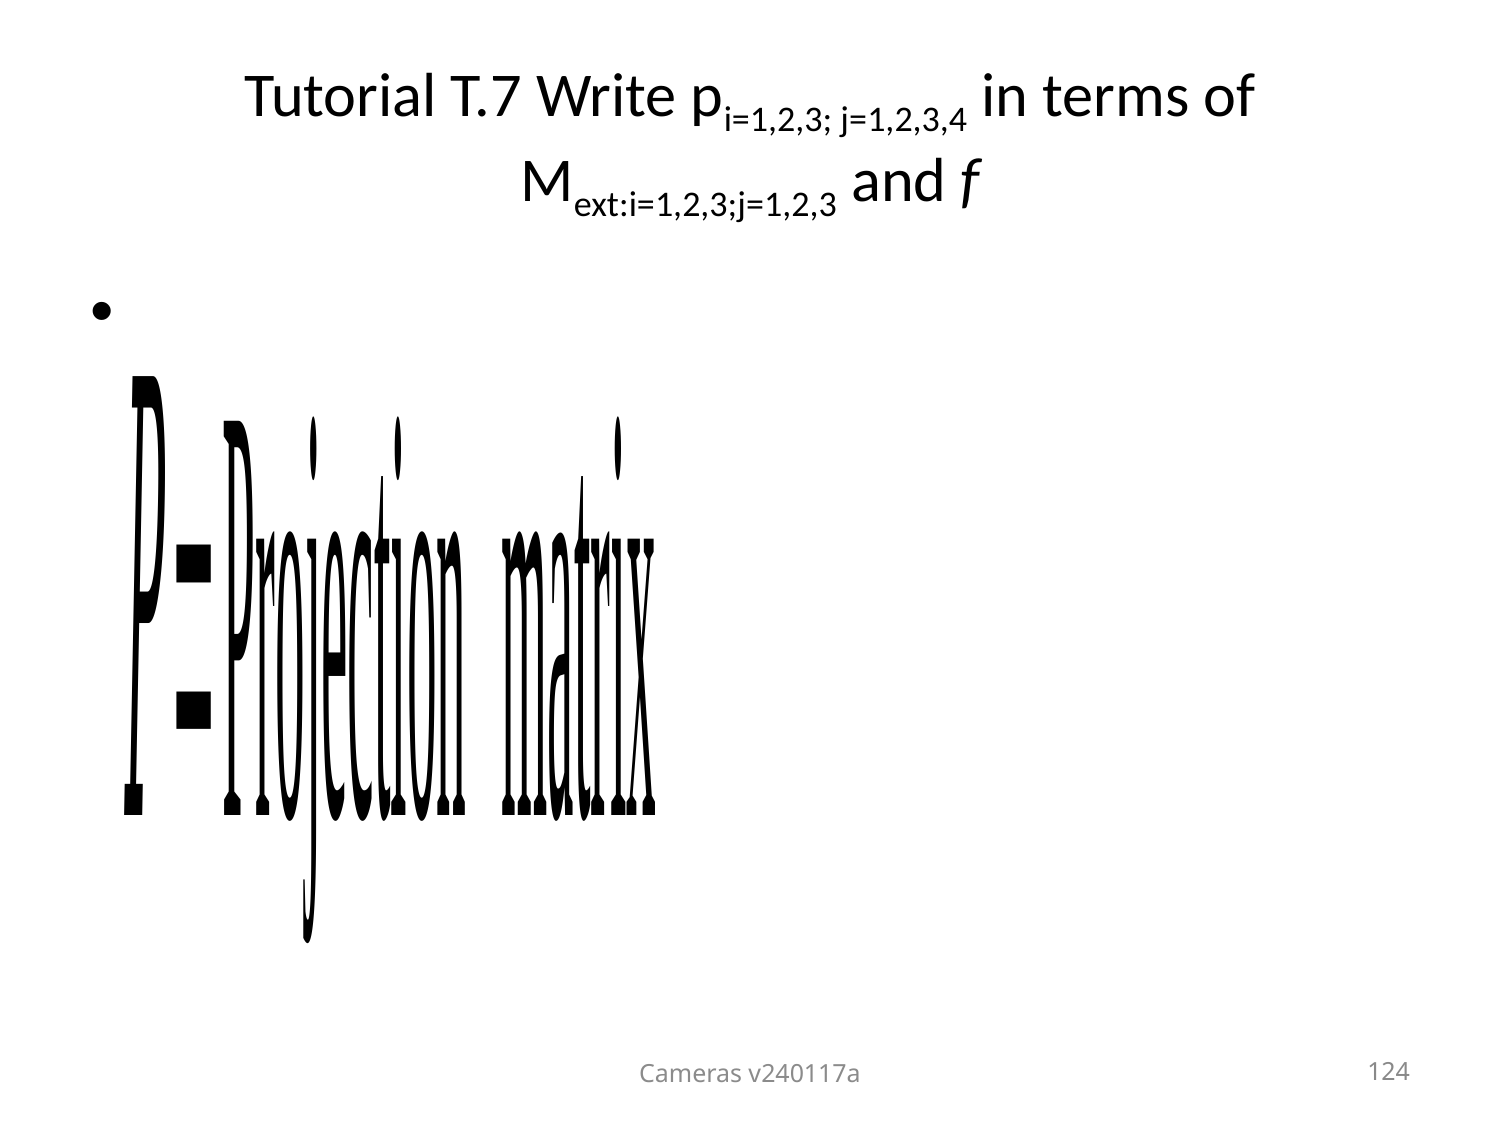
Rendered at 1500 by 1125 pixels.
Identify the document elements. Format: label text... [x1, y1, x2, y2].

slide_number 124 [1074, 1042, 1425, 1103]
footer Cameras v240117a [512, 1042, 988, 1103]
title Tutorial T.7 Write pi=1,2,3; j=1,2,3,4 in terms of Mext:i=1,2,3;j=1,2,3 and f [75, 45, 1425, 233]
list [75, 262, 1425, 1005]
